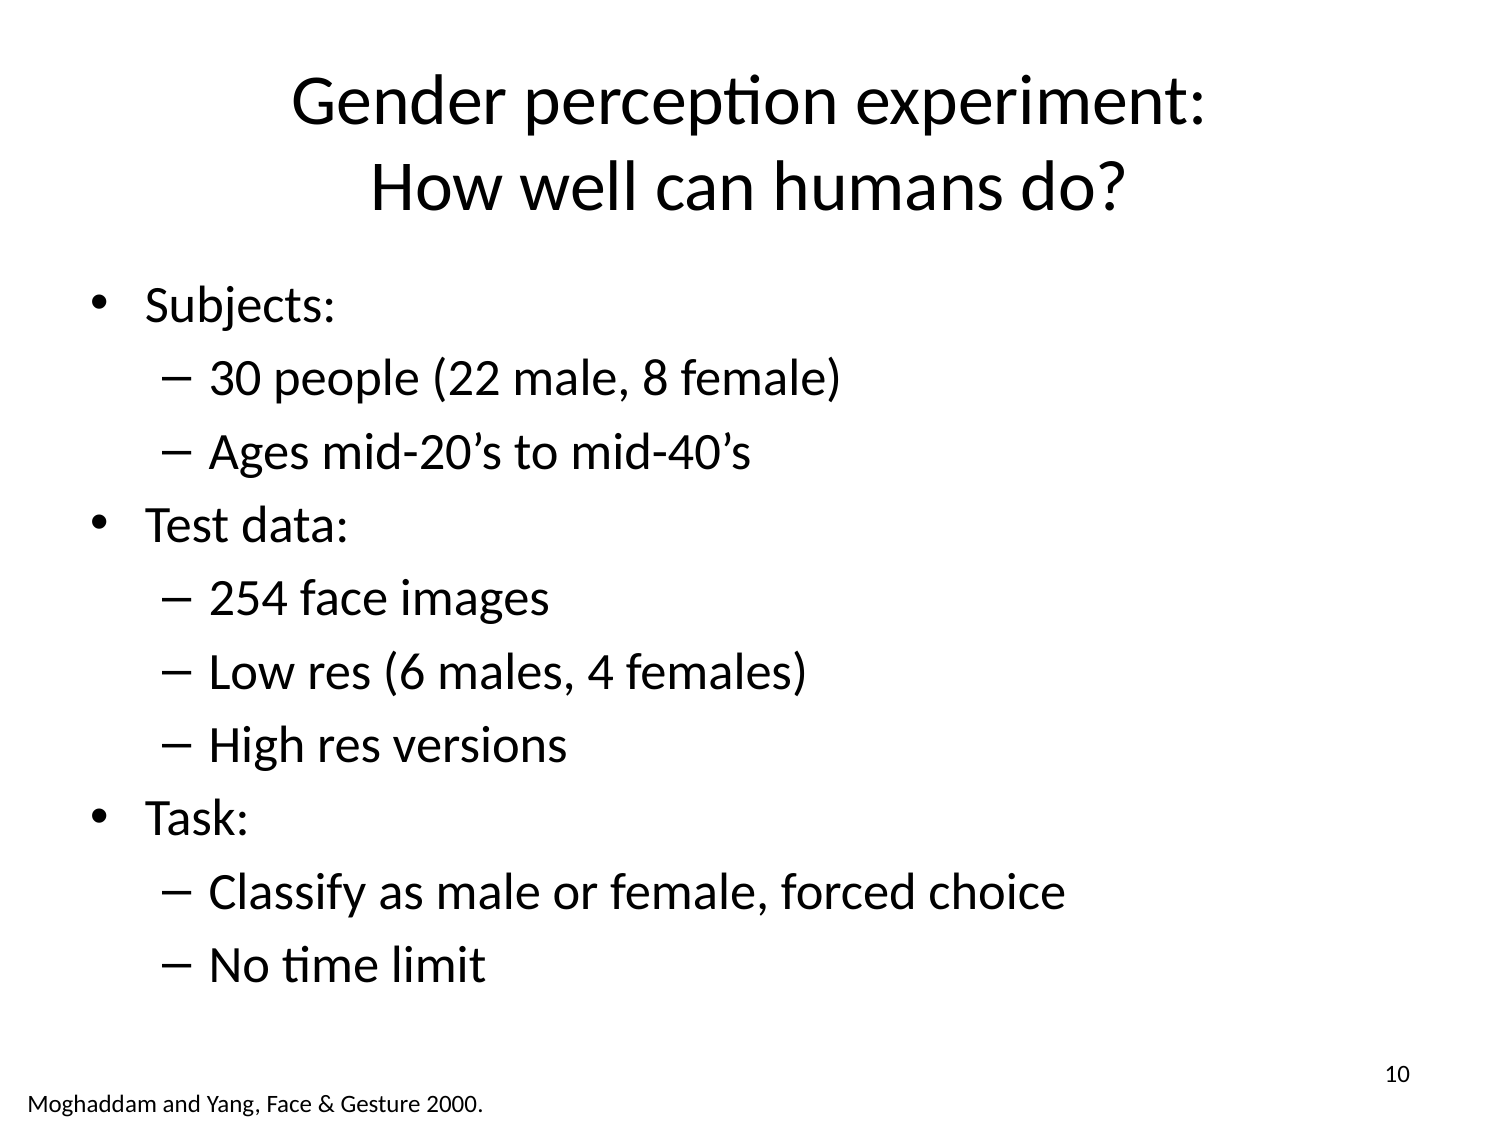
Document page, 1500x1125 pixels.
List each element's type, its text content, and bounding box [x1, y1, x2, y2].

title Gender perception experiment: How well can humans do? [75, 45, 1425, 233]
slide_number 10 [1074, 1042, 1425, 1103]
list Subjects: 30 people (22 male, 8 female) Ages mid-20’s to mid-40’s Test data: 254 face images Low res (6 males, 4 females) High res versions Task: Classify as male or female, forced choice No time limit [75, 262, 1425, 1005]
text_box Moghaddam and Yang, Face & Gesture 2000. [12, 1079, 1463, 1125]
